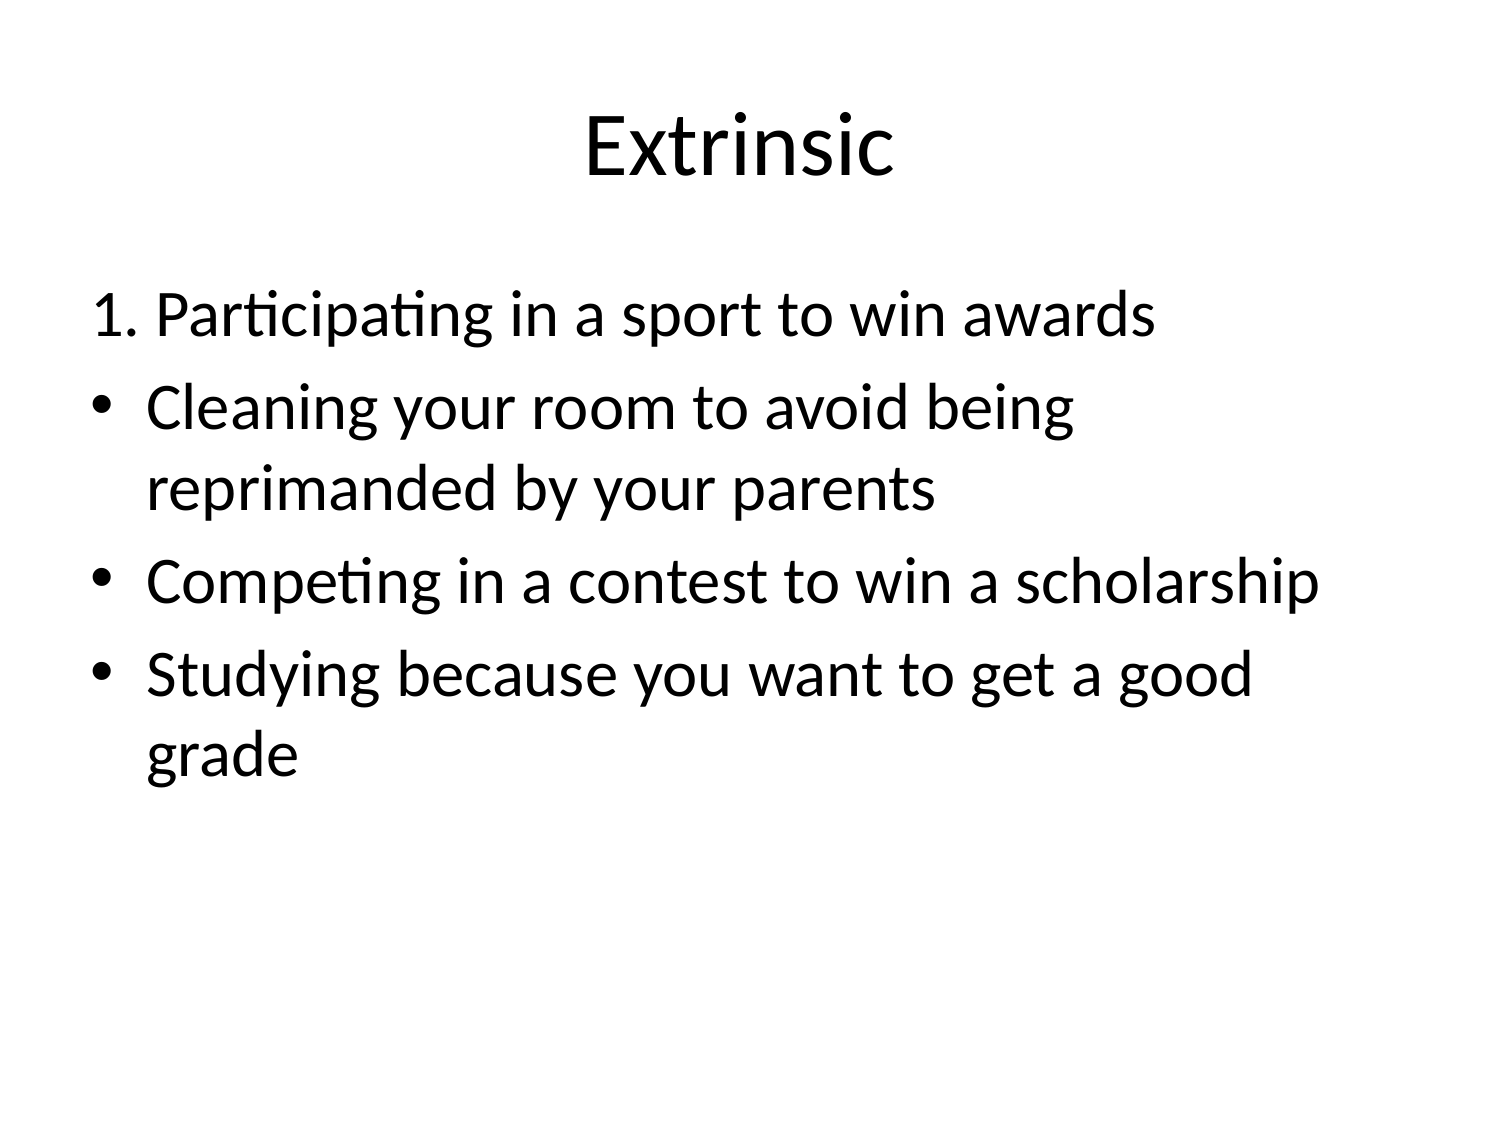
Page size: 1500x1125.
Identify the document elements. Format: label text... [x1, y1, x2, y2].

title Extrinsic [75, 45, 1425, 233]
list 1. Participating in a sport to win awards Cleaning your room to avoid being reprimanded by your parents Competing in a contest to win a scholarship Studying because you want to get a good grade [75, 262, 1425, 1005]
